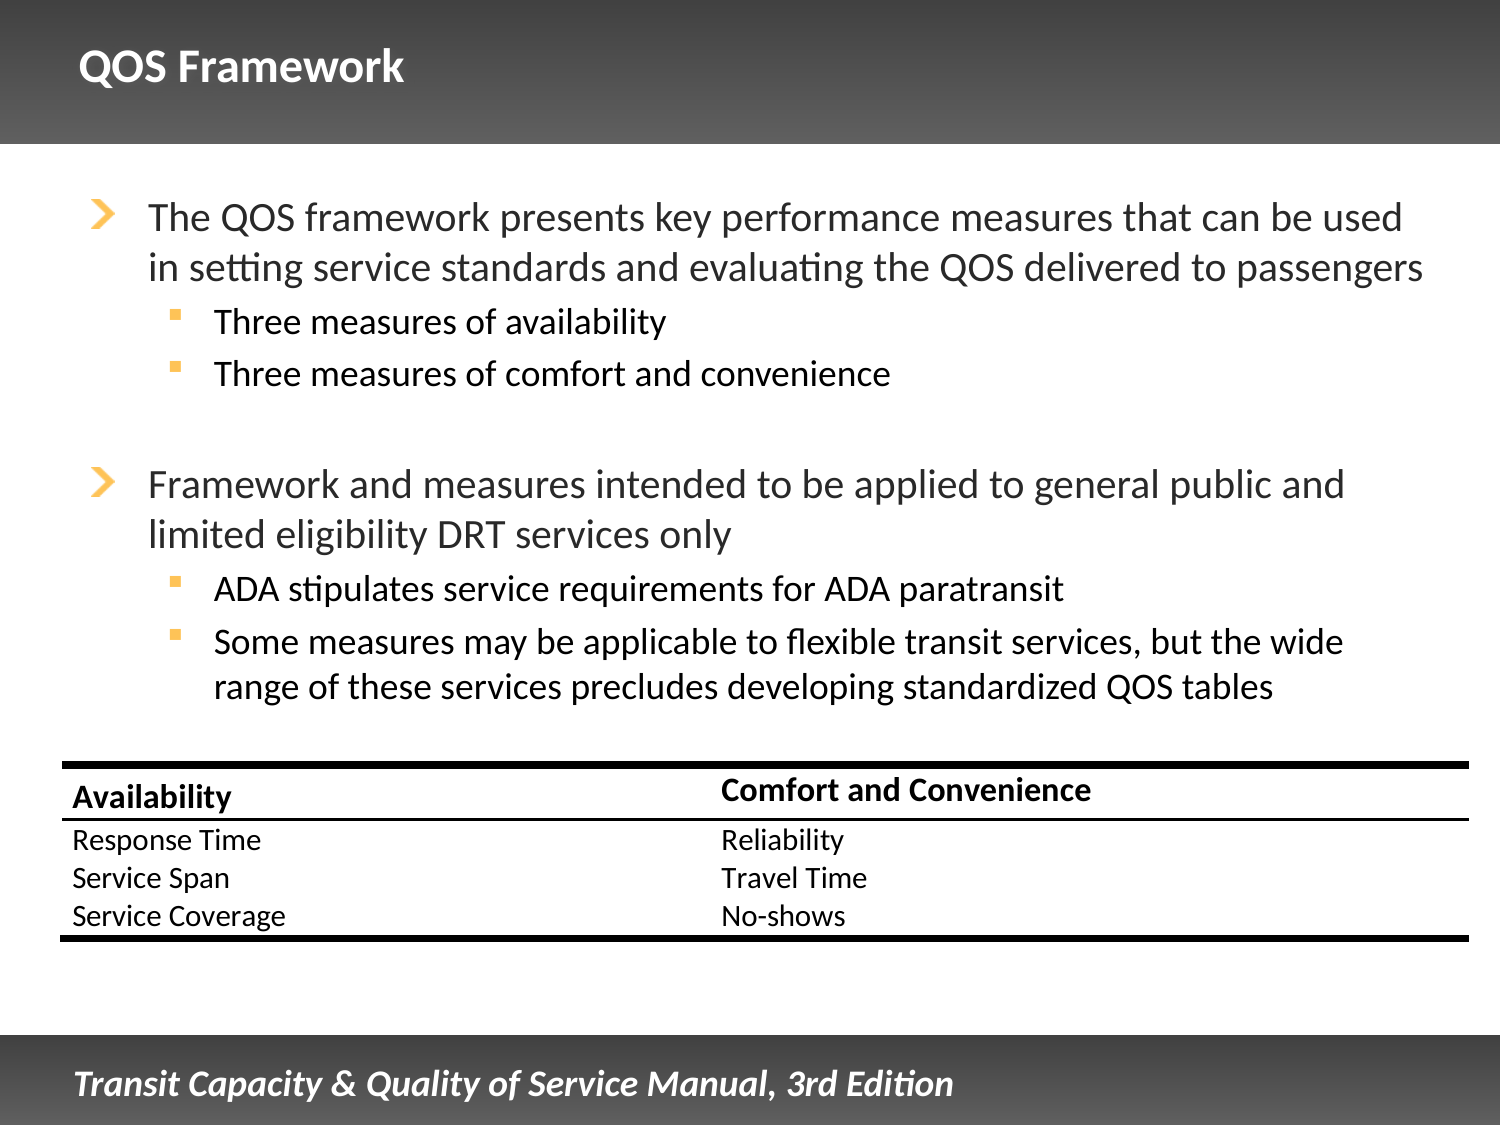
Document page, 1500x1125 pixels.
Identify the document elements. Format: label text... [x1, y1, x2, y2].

picture [91, 467, 115, 497]
list The QOS framework presents key performance measures that can be used in setting service standards and evaluating the QOS delivered to passengers Three measures of availability Three measures of comfort and convenience Framework and measures intended to be applied to general public and limited eligibility DRT services only ADA stipulates service requirements for ADA paratransit Some measures may be applicable to flexible transit services, but the wide range of these services precludes developing standardized QOS tables [76, 181, 1450, 759]
picture [49, 761, 1500, 1001]
title QOS Framework [78, 14, 1431, 134]
picture [91, 199, 115, 229]
